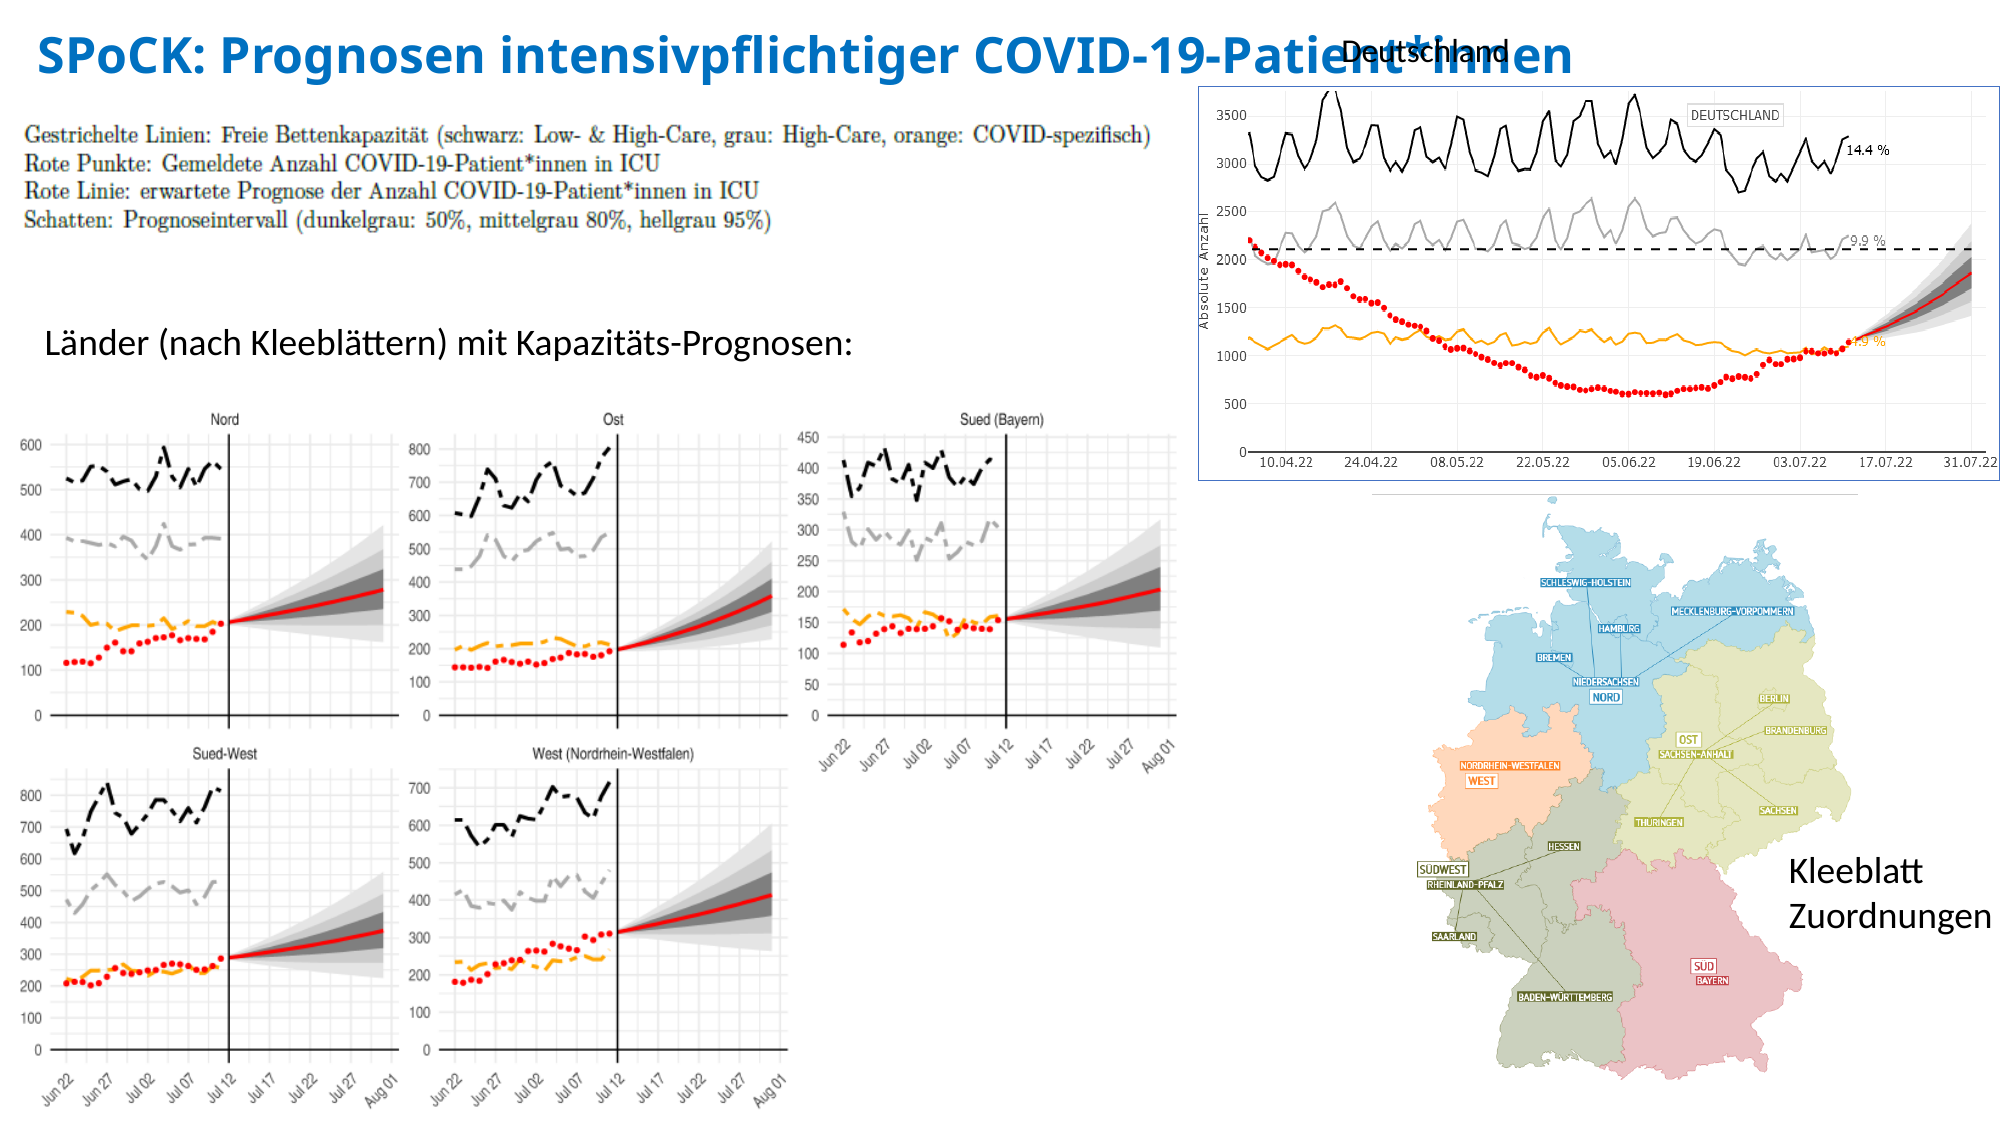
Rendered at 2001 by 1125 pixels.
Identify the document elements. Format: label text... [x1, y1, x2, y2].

text_box Länder (nach Kleeblättern) mit Kapazitäts-Prognosen: [29, 310, 905, 371]
text_box SPoCK: Prognosen intensivpflichtiger COVID-19-Patient*innen [9, 0, 1993, 93]
picture [1198, 86, 2000, 481]
text_box Kleeblatt Zuordnungen [1858, 838, 2000, 944]
picture [13, 114, 1172, 244]
text_box Deutschland [1326, 22, 1552, 77]
picture [1372, 494, 1858, 1118]
picture [0, 397, 1190, 1125]
